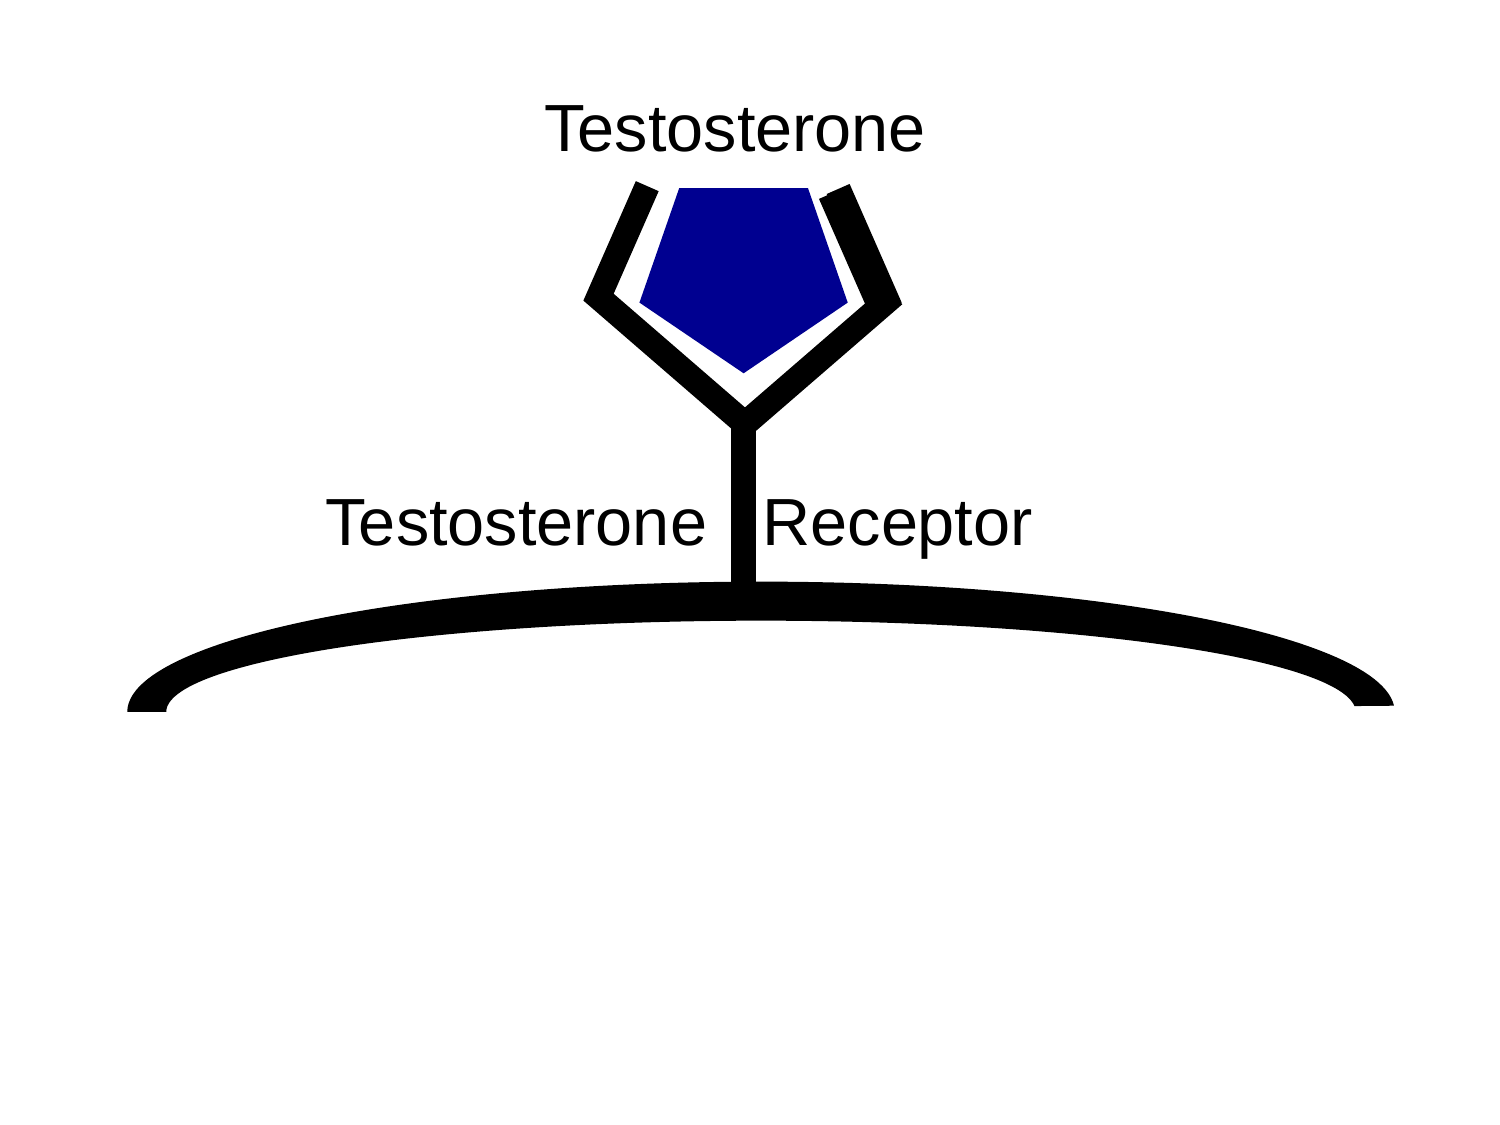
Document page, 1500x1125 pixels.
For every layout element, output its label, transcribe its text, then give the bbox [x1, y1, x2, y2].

text_box Testosterone Receptor [748, 470, 1143, 582]
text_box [594, 185, 648, 306]
text_box [127, 582, 1394, 712]
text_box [745, 294, 895, 426]
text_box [830, 193, 883, 313]
list Testosterone [529, 77, 961, 189]
text_box [652, 188, 825, 293]
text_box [837, 188, 891, 308]
text_box Testosterone Receptor [310, 470, 739, 582]
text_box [591, 290, 743, 422]
